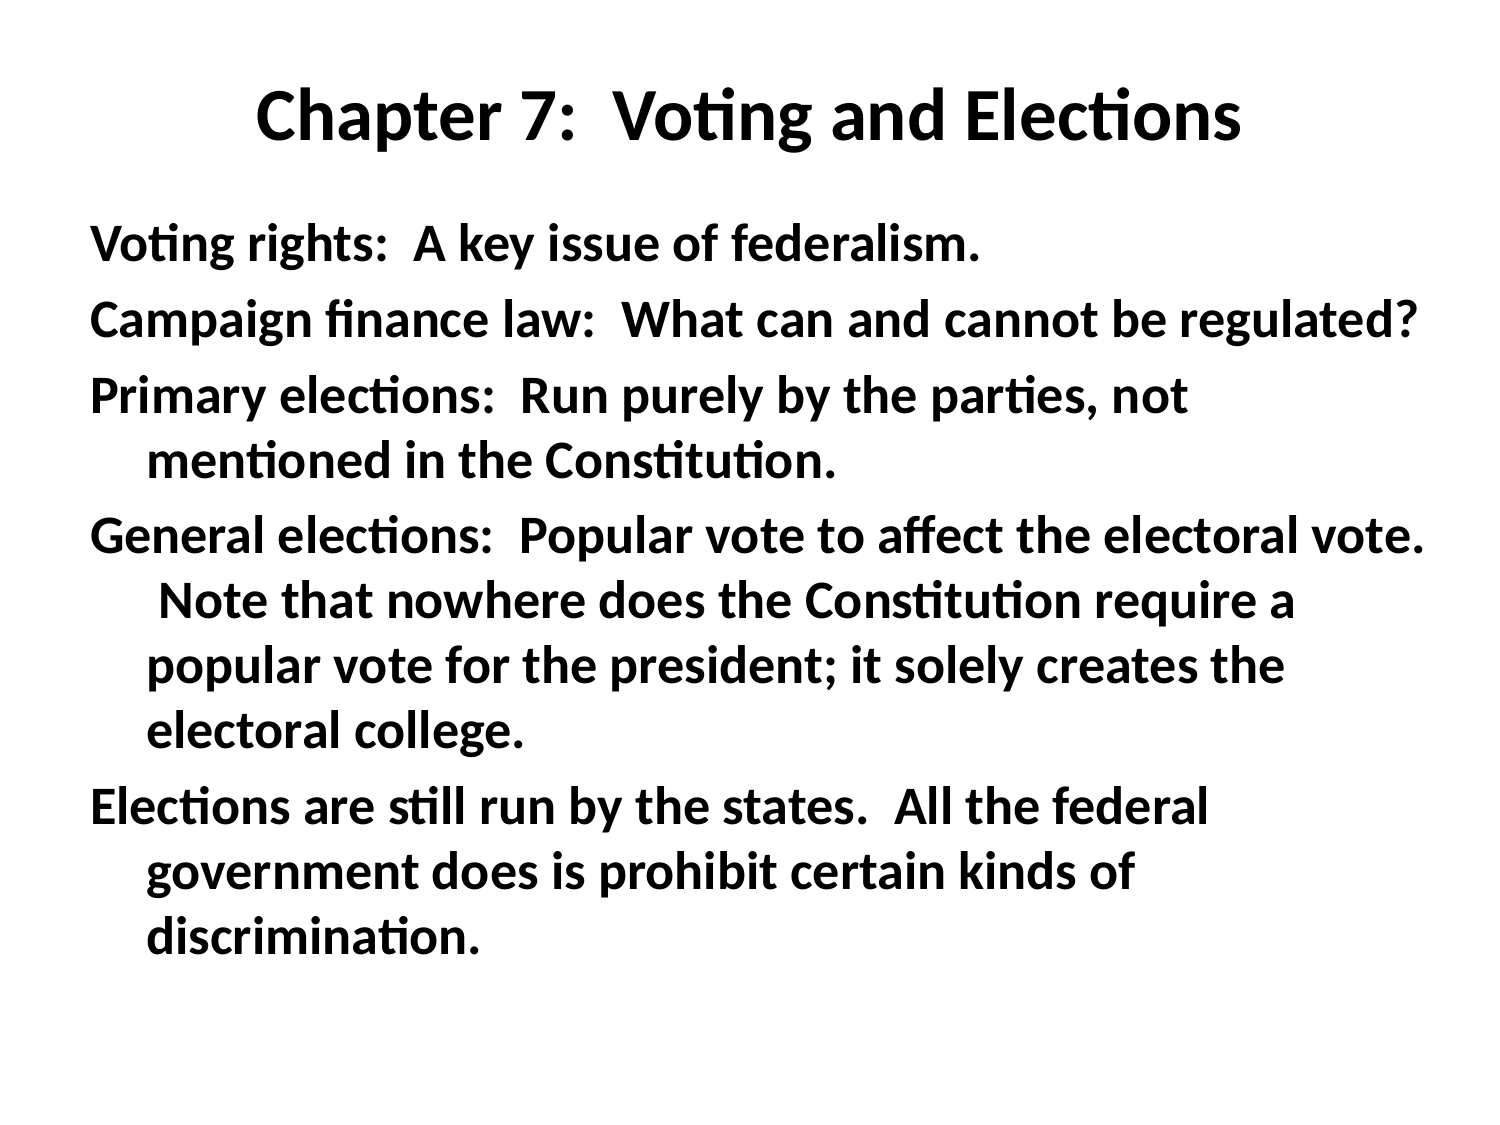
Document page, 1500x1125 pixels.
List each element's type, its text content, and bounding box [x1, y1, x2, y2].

list Voting rights: A key issue of federalism. Campaign finance law: What can and cannot be regulated? Primary elections: Run purely by the parties, not mentioned in the Constitution. General elections: Popular vote to affect the electoral vote. Note that nowhere does the Constitution require a popular vote for the president; it solely creates the electoral college. Elections are still run by the states. All the federal government does is prohibit certain kinds of discrimination. [75, 200, 1450, 1038]
title Chapter 7: Voting and Elections [75, 45, 1425, 175]
